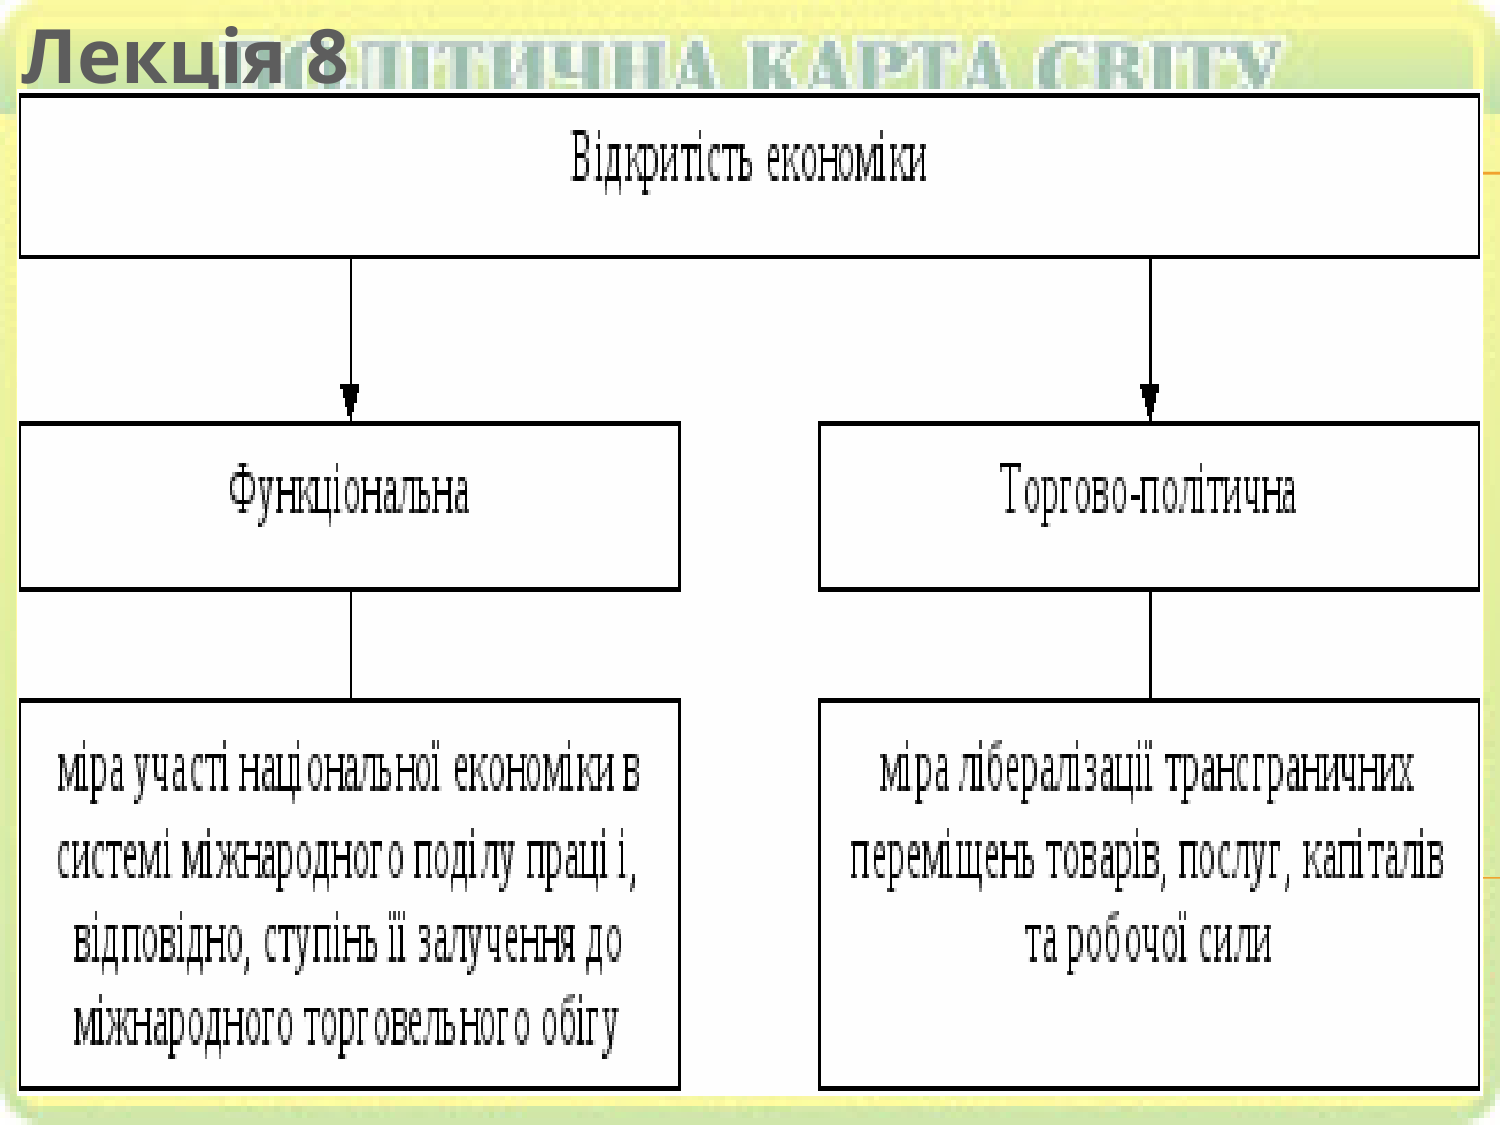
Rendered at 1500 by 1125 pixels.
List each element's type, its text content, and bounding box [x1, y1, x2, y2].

text_box Лекція 8 [0, 1, 372, 107]
picture [17, 89, 1483, 1096]
